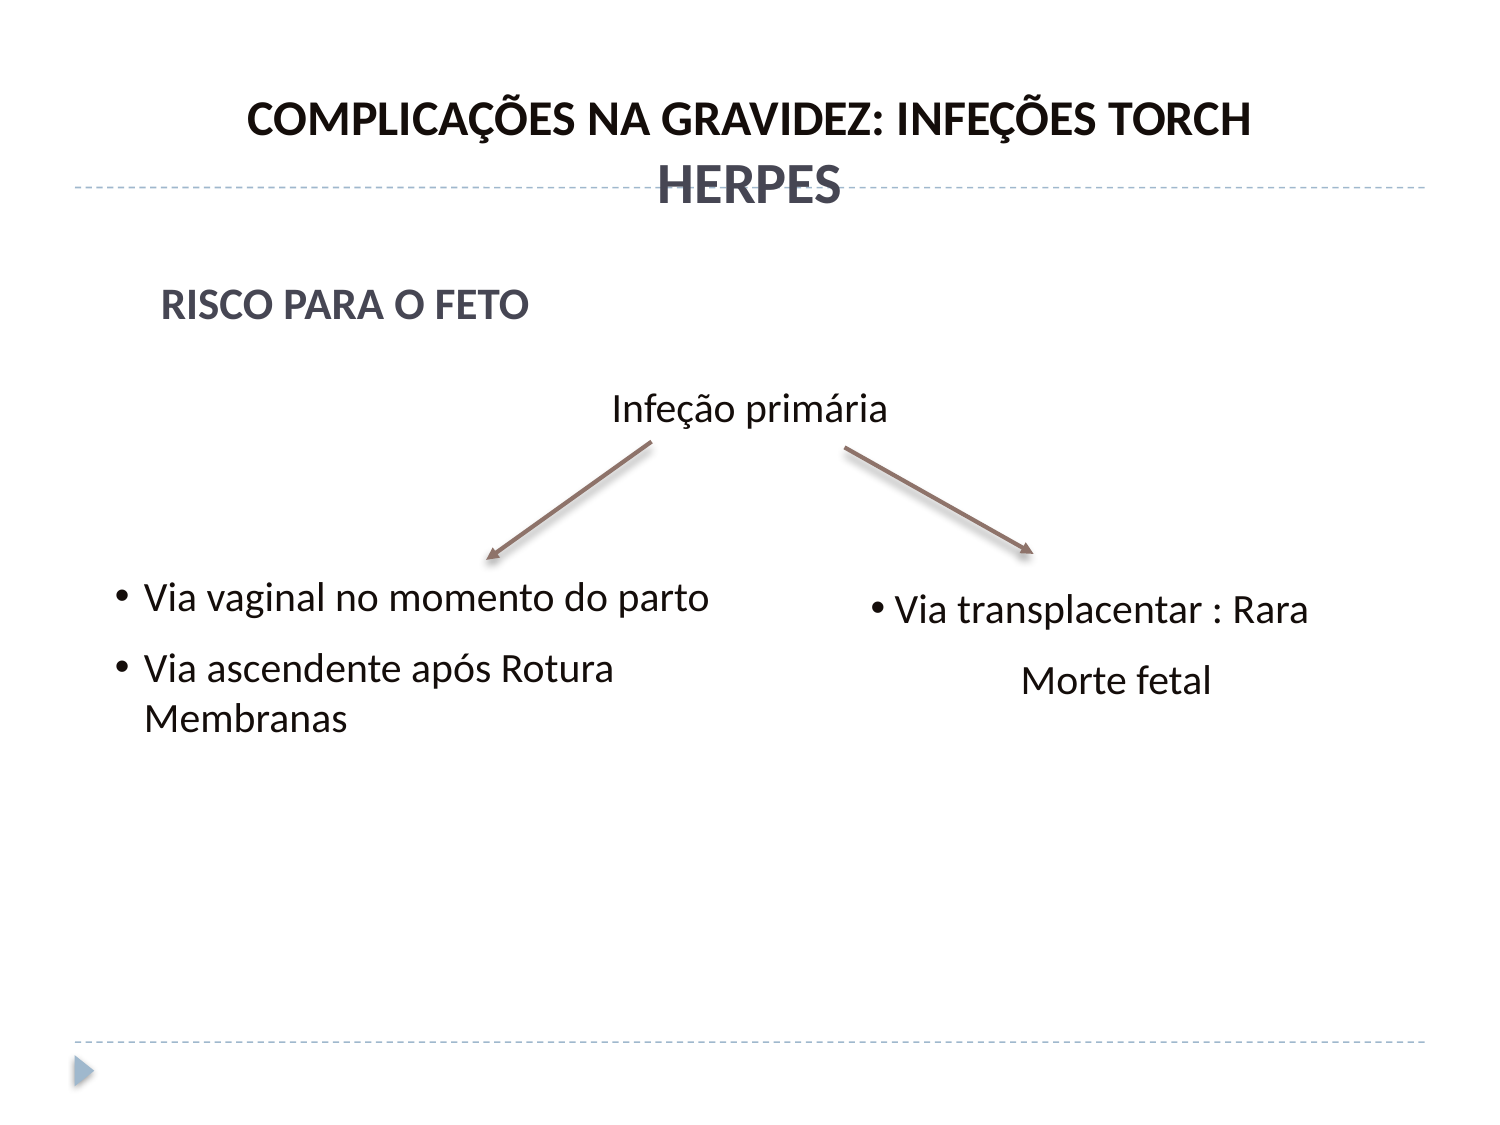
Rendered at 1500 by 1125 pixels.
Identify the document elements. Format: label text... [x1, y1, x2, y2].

text_box Infeção primária [596, 373, 904, 439]
text_box [843, 445, 1034, 554]
text_box Via transplacentar : Rara Morte fetal [855, 574, 1424, 711]
text_box Via vaginal no momento do parto Via ascendente após Rotura Membranas [100, 562, 750, 749]
text_box [486, 439, 653, 560]
list RISCO PARA O FETO [146, 267, 724, 336]
text_box COMPLICAÇÕES NA GRAVIDEZ: INFEÇÕES TORCH HERPES [76, 78, 1424, 223]
